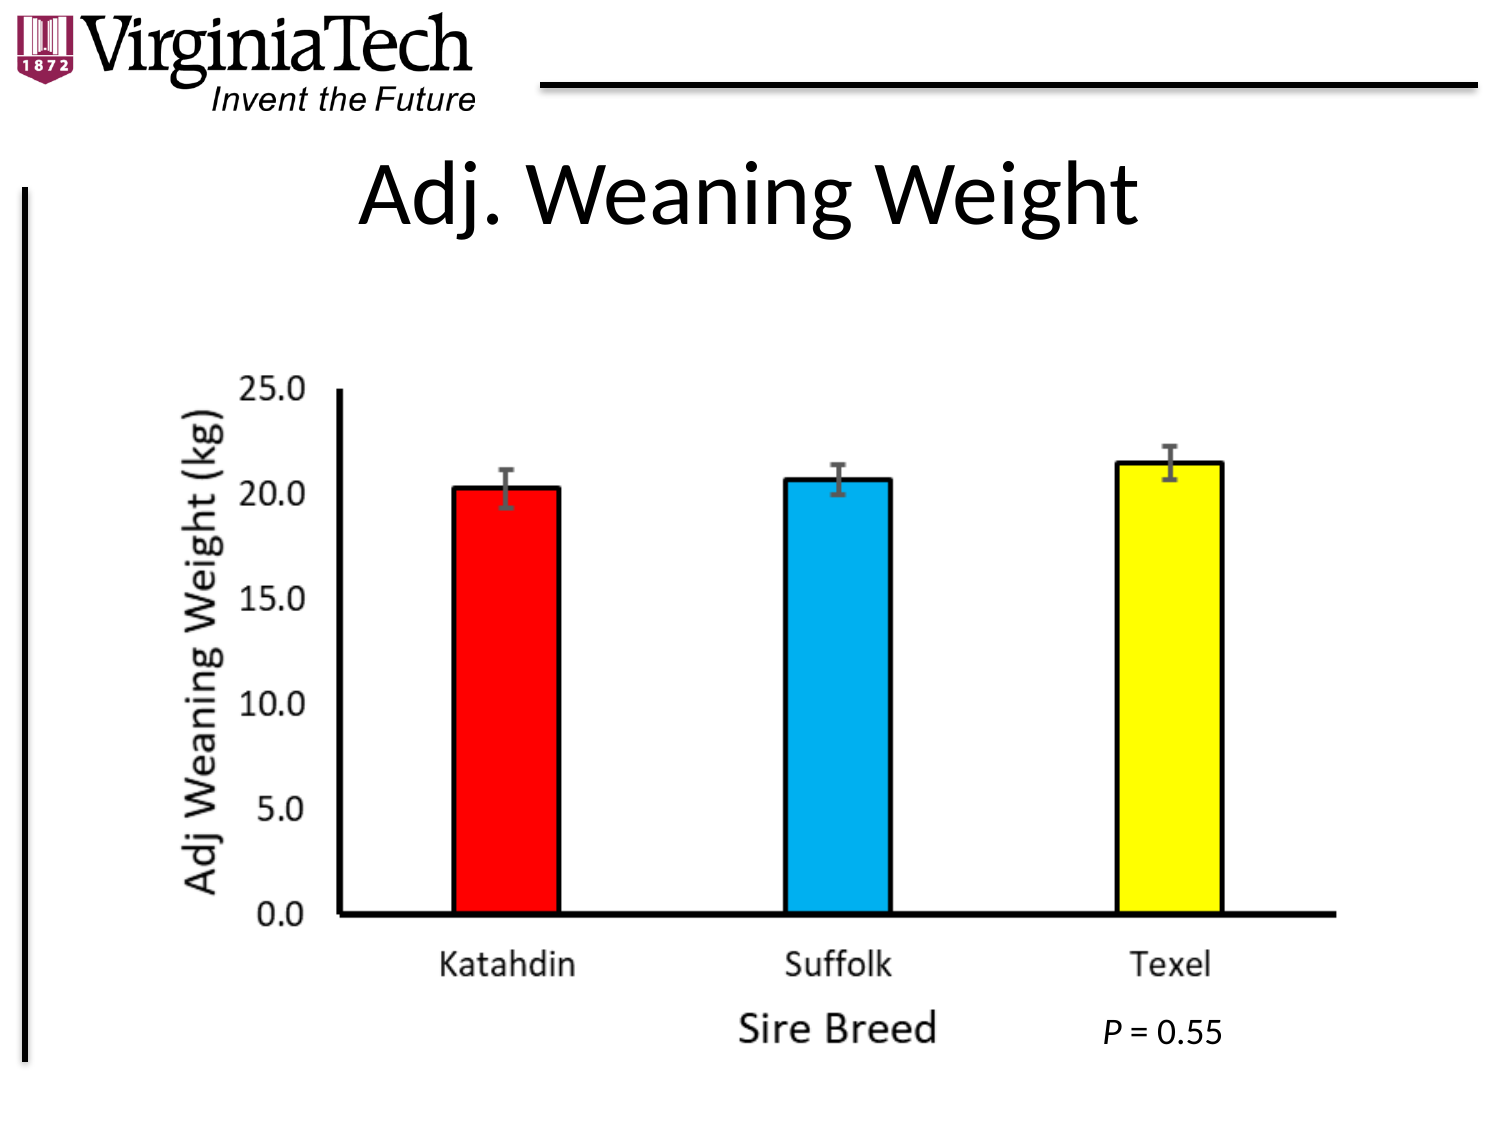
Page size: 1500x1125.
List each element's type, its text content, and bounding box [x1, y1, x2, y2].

title Adj. Weaning Weight [75, 93, 1425, 282]
picture [124, 349, 1376, 1101]
picture [17, 12, 475, 111]
